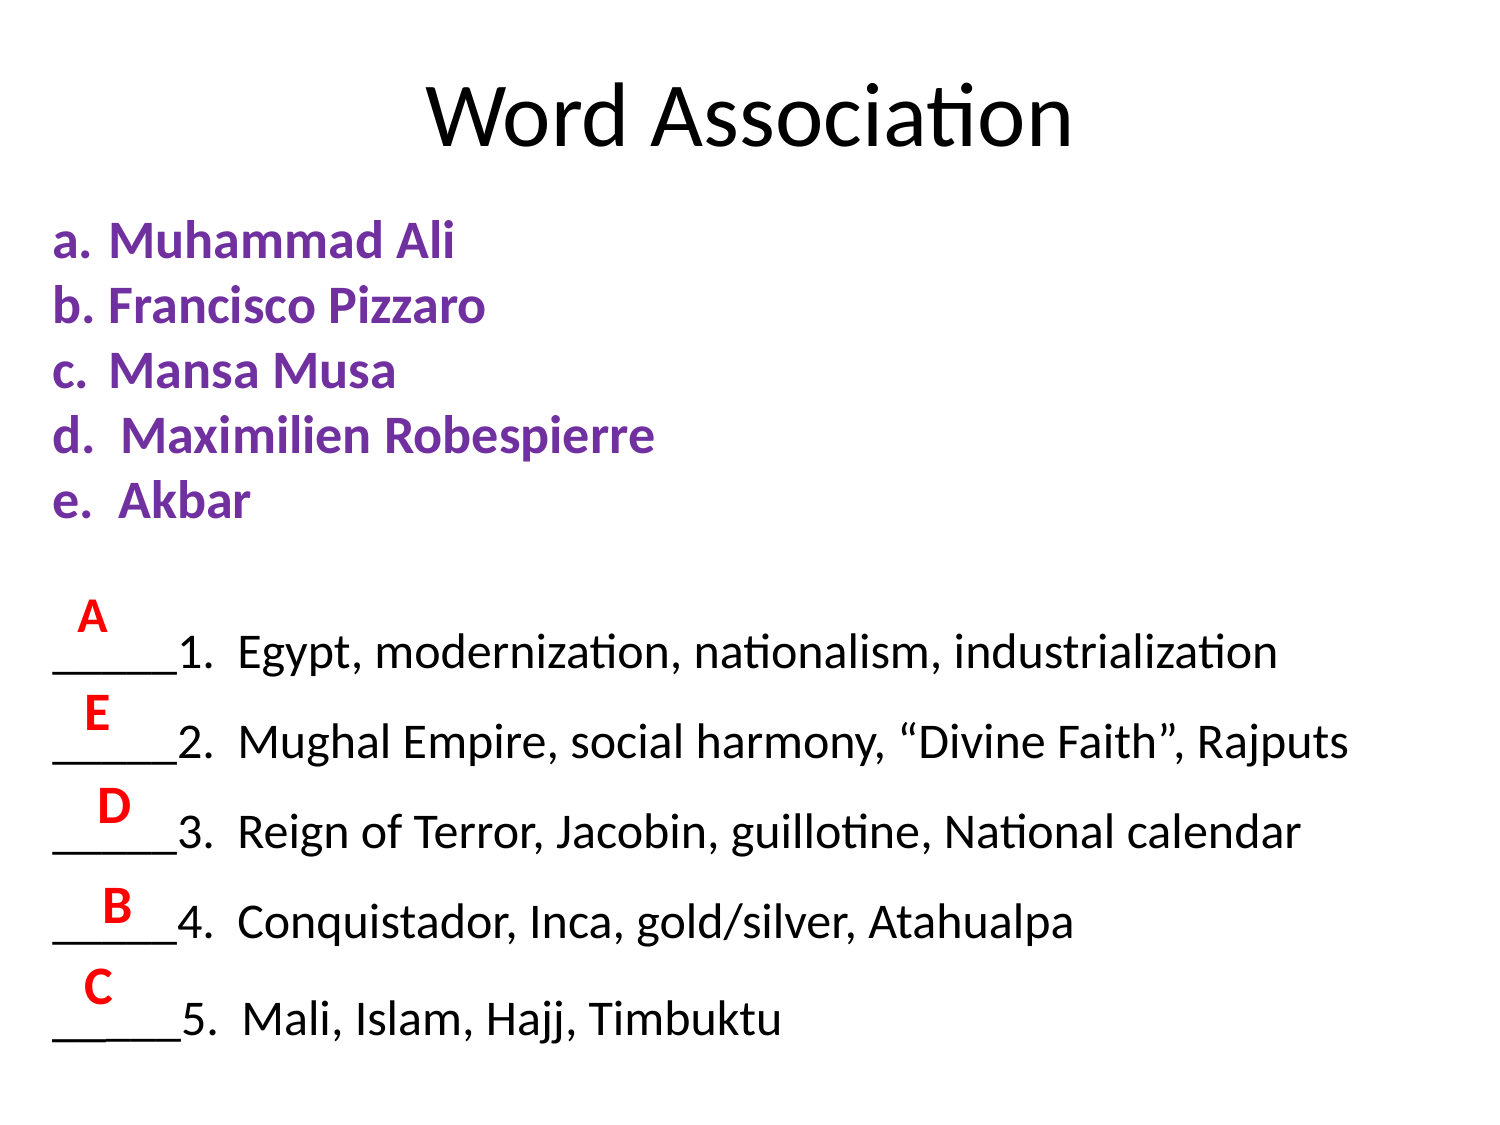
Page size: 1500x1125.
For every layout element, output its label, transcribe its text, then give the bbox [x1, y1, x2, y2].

title Word Association [75, 45, 1425, 175]
text_box Muhammad Ali Francisco Pizzaro Mansa Musa d. Maximilien Robespierre e. Akbar _____1. Egypt, modernization, nationalism, industrialization _____2. Mughal Empire, social harmony, “Divine Faith”, Rajputs _____3. Reign of Terror, Jacobin, guillotine, National calendar _____4. Conquistador, Inca, gold/silver, Atahualpa _____5. Mali, Islam, Hajj, Timbuktu [37, 196, 1425, 1122]
text_box A [62, 574, 113, 650]
text_box C [69, 943, 136, 1023]
text_box B [87, 862, 149, 943]
text_box E [69, 669, 149, 750]
text_box D [82, 762, 147, 843]
